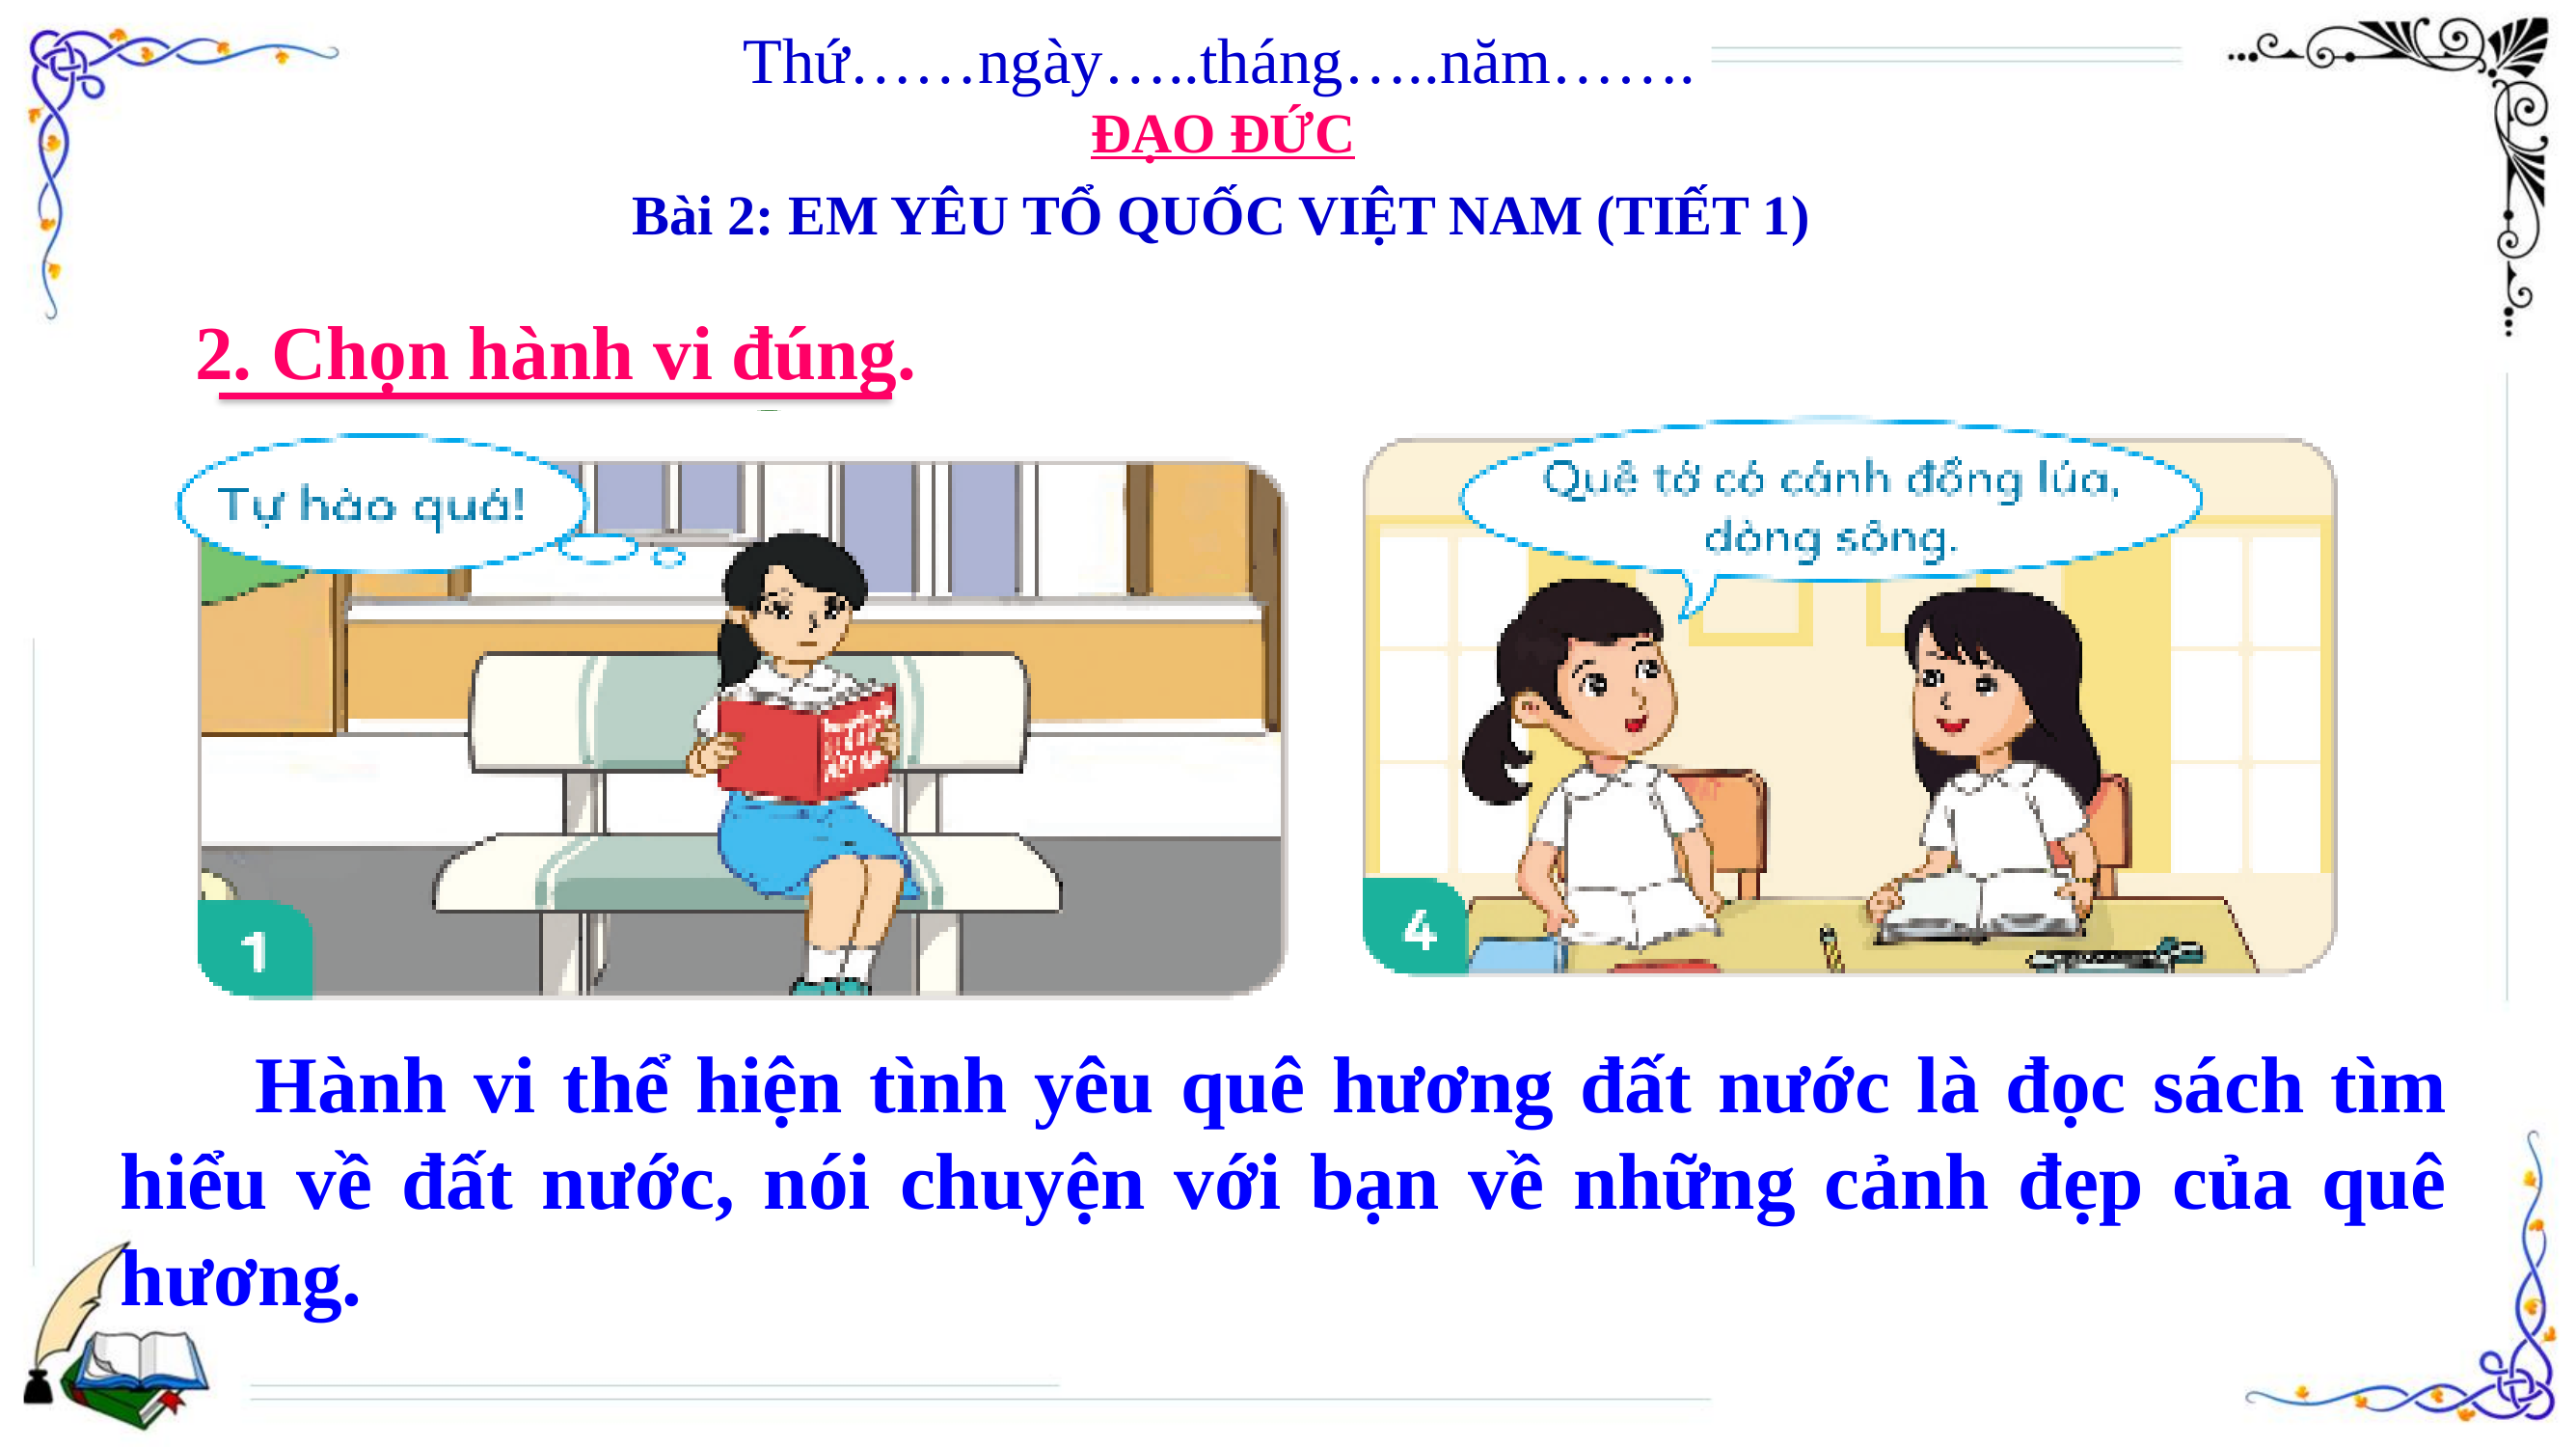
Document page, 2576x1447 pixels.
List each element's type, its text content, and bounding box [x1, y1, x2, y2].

picture [0, 0, 2576, 1447]
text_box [180, 295, 963, 404]
text_box Hành vi thể hiện tình yêu quê hương đất nước là đọc sách tìm hiểu về đất nước, nói chuyện với bạn về những cảnh đẹp của quê hương. [106, 1024, 2463, 1329]
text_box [587, 12, 1855, 259]
